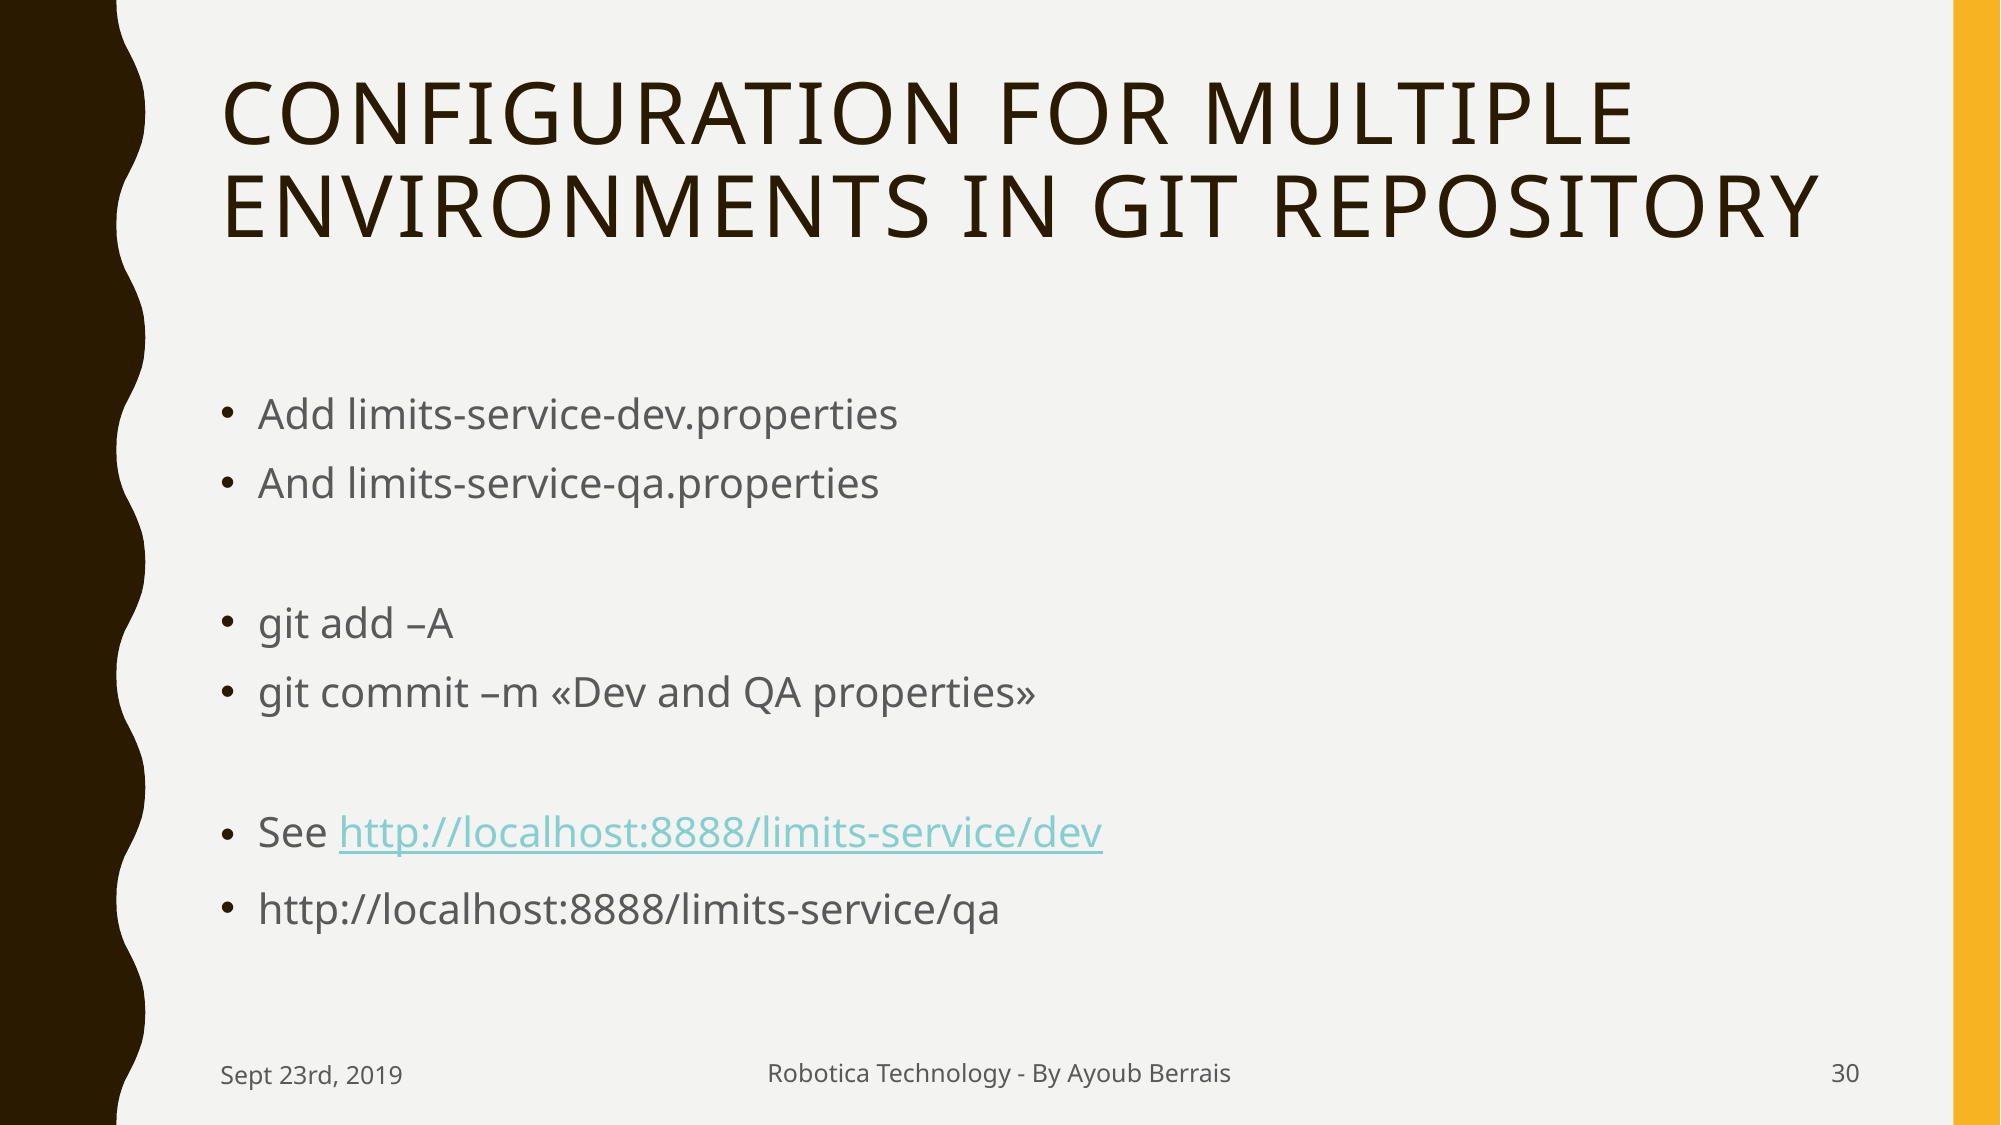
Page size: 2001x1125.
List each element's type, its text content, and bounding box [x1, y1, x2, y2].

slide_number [205, 1045, 588, 1103]
list Add limits-service-dev.properties And limits-service-qa.properties git add –A git commit –m «Dev and QA properties» See http://localhost:8888/limits-service/dev http://localhost:8888/limits-service/qa [205, 375, 1875, 965]
title Configuration for Multiple Environments in Git Repository [205, 62, 1875, 308]
slide_number 30 [1412, 1045, 1875, 1103]
footer Robotica Technology - By Ayoub Berrais [662, 1045, 1338, 1103]
